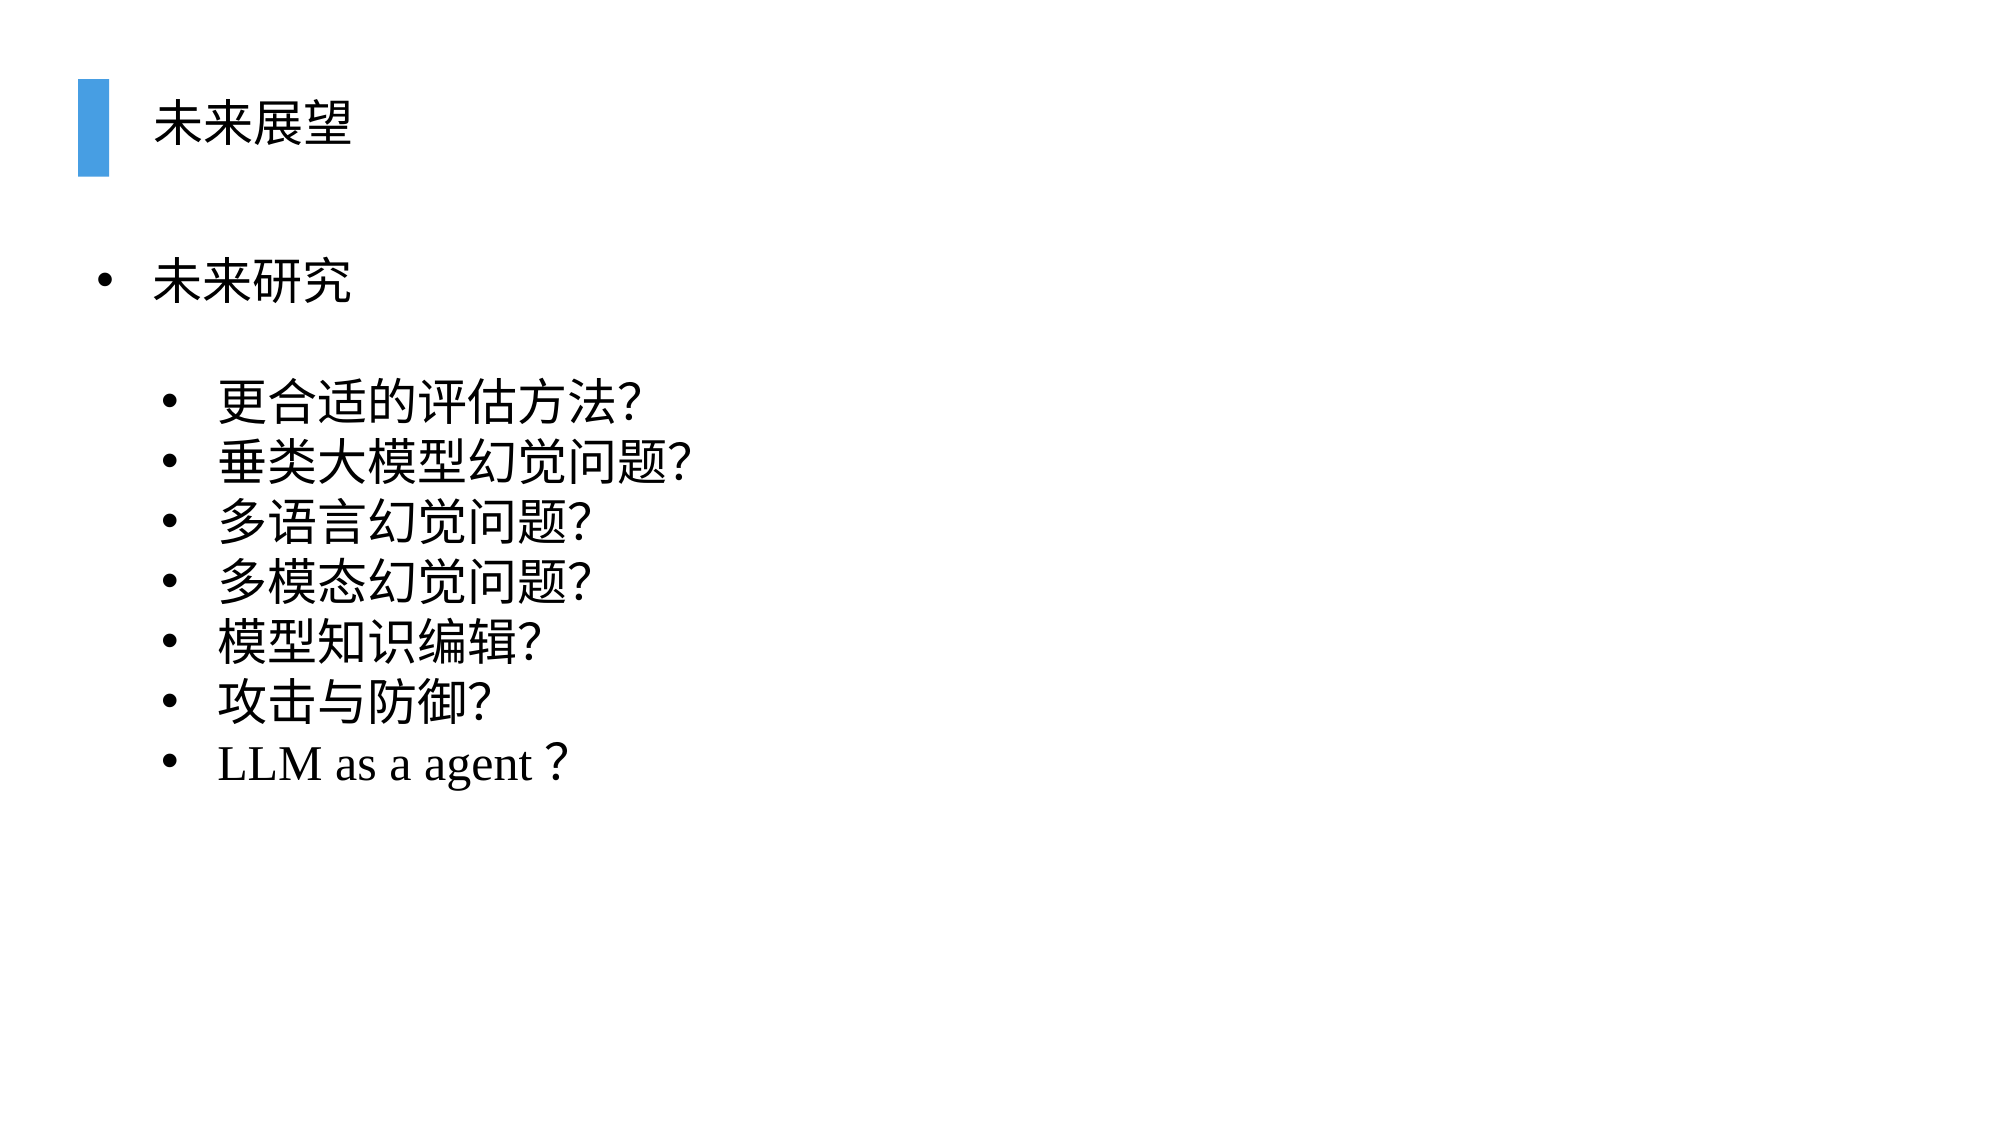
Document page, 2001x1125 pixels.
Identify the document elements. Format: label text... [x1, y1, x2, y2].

title 未来展望 [145, 89, 970, 162]
text_box 更合适的评估方法？ 垂类大模型幻觉问题？ 多语言幻觉问题？ 多模态幻觉问题？ 模型知识编辑？ 攻击与防御？ LLM as a agent？ [146, 362, 1854, 858]
text_box 未来研究 [81, 242, 1385, 317]
